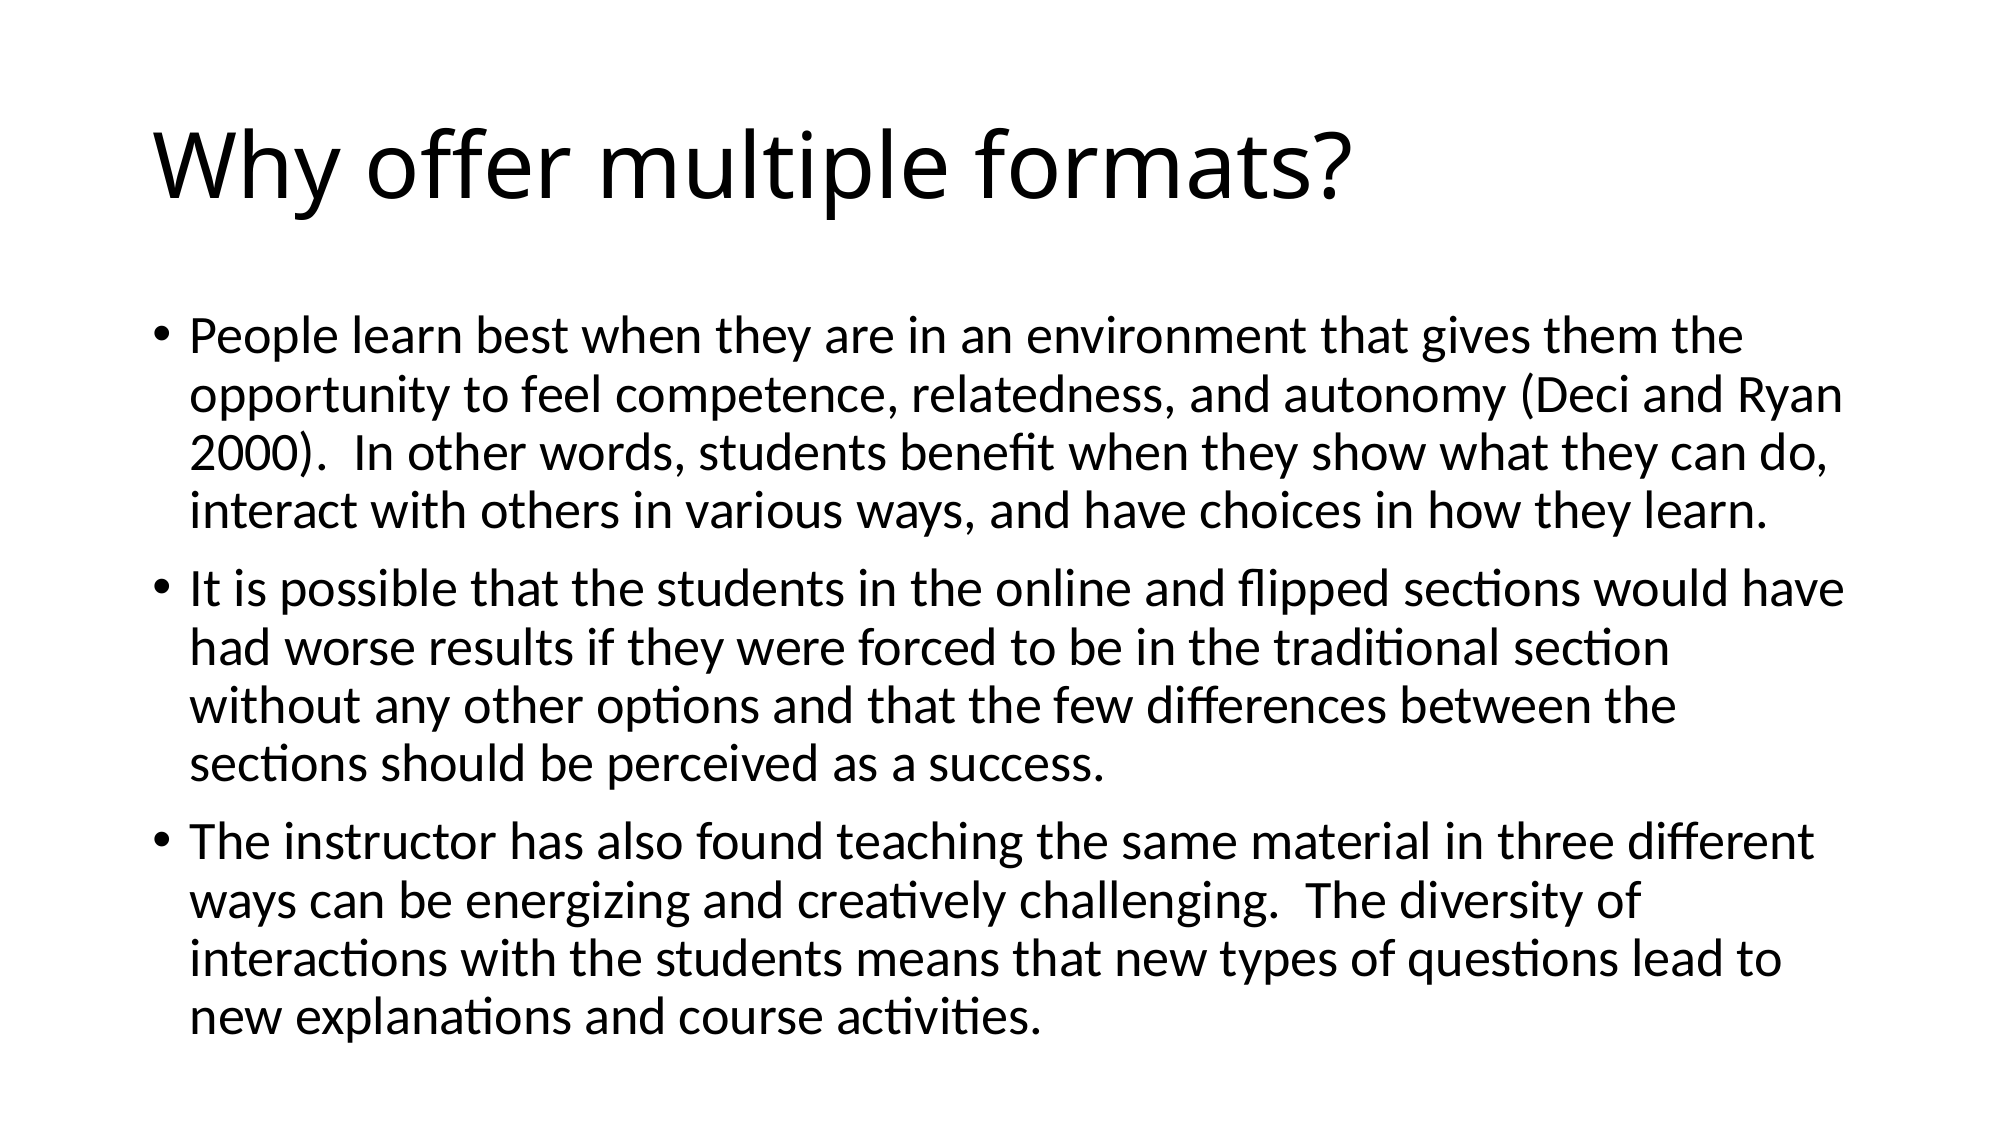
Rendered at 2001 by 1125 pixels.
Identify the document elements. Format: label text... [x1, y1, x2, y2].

title Why offer multiple formats? [137, 59, 1863, 278]
list People learn best when they are in an environment that gives them the opportunity to feel competence, relatedness, and autonomy (Deci and Ryan 2000). In other words, students benefit when they show what they can do, interact with others in various ways, and have choices in how they learn. It is possible that the students in the online and flipped sections would have had worse results if they were forced to be in the traditional section without any other options and that the few differences between the sections should be perceived as a success. The instructor has also found teaching the same material in three different ways can be energizing and creatively challenging. The diversity of interactions with the students means that new types of questions lead to new explanations and course activities. [137, 299, 1863, 1069]
